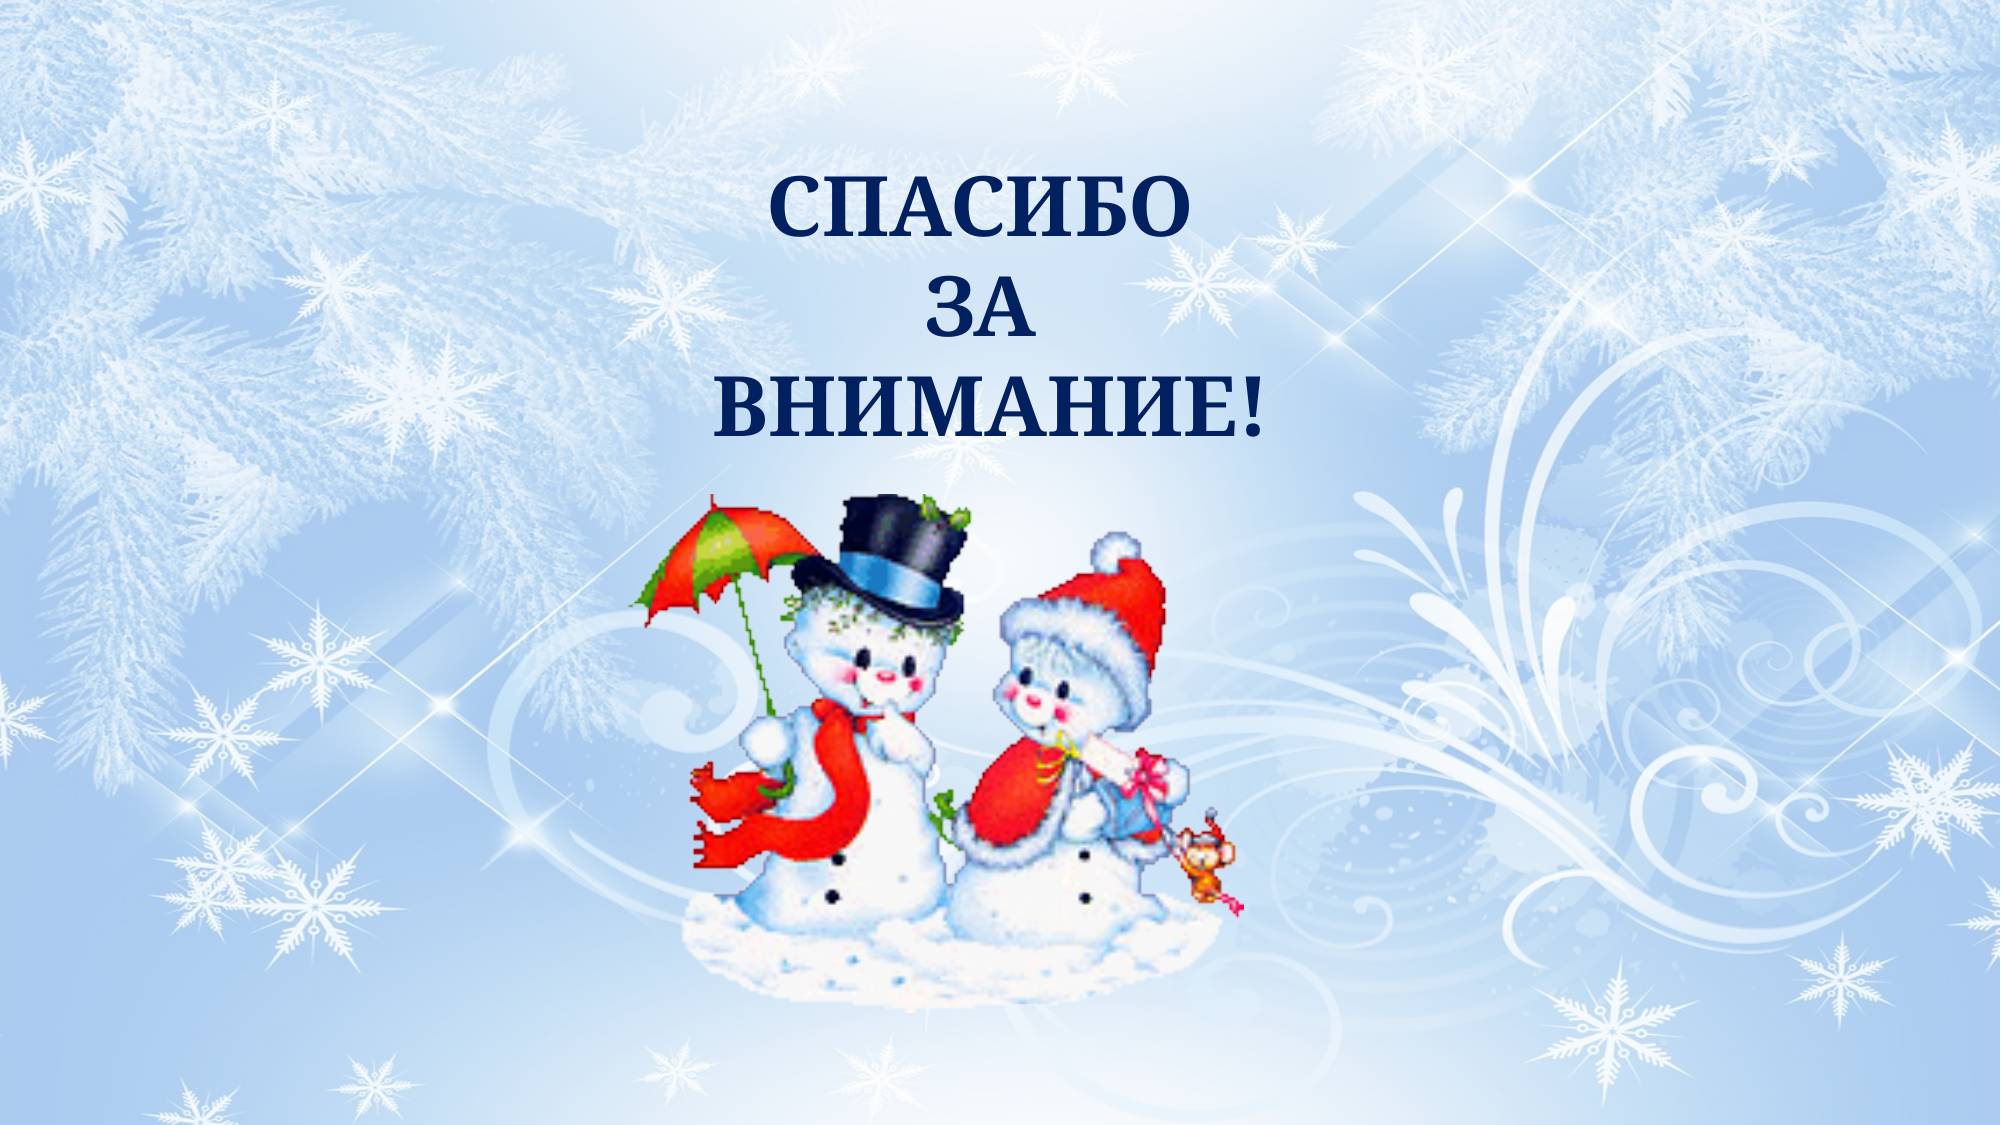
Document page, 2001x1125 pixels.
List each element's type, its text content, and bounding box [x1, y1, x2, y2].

picture [628, 494, 1244, 1013]
text_box Спасибо за внимание! [615, 145, 1368, 460]
